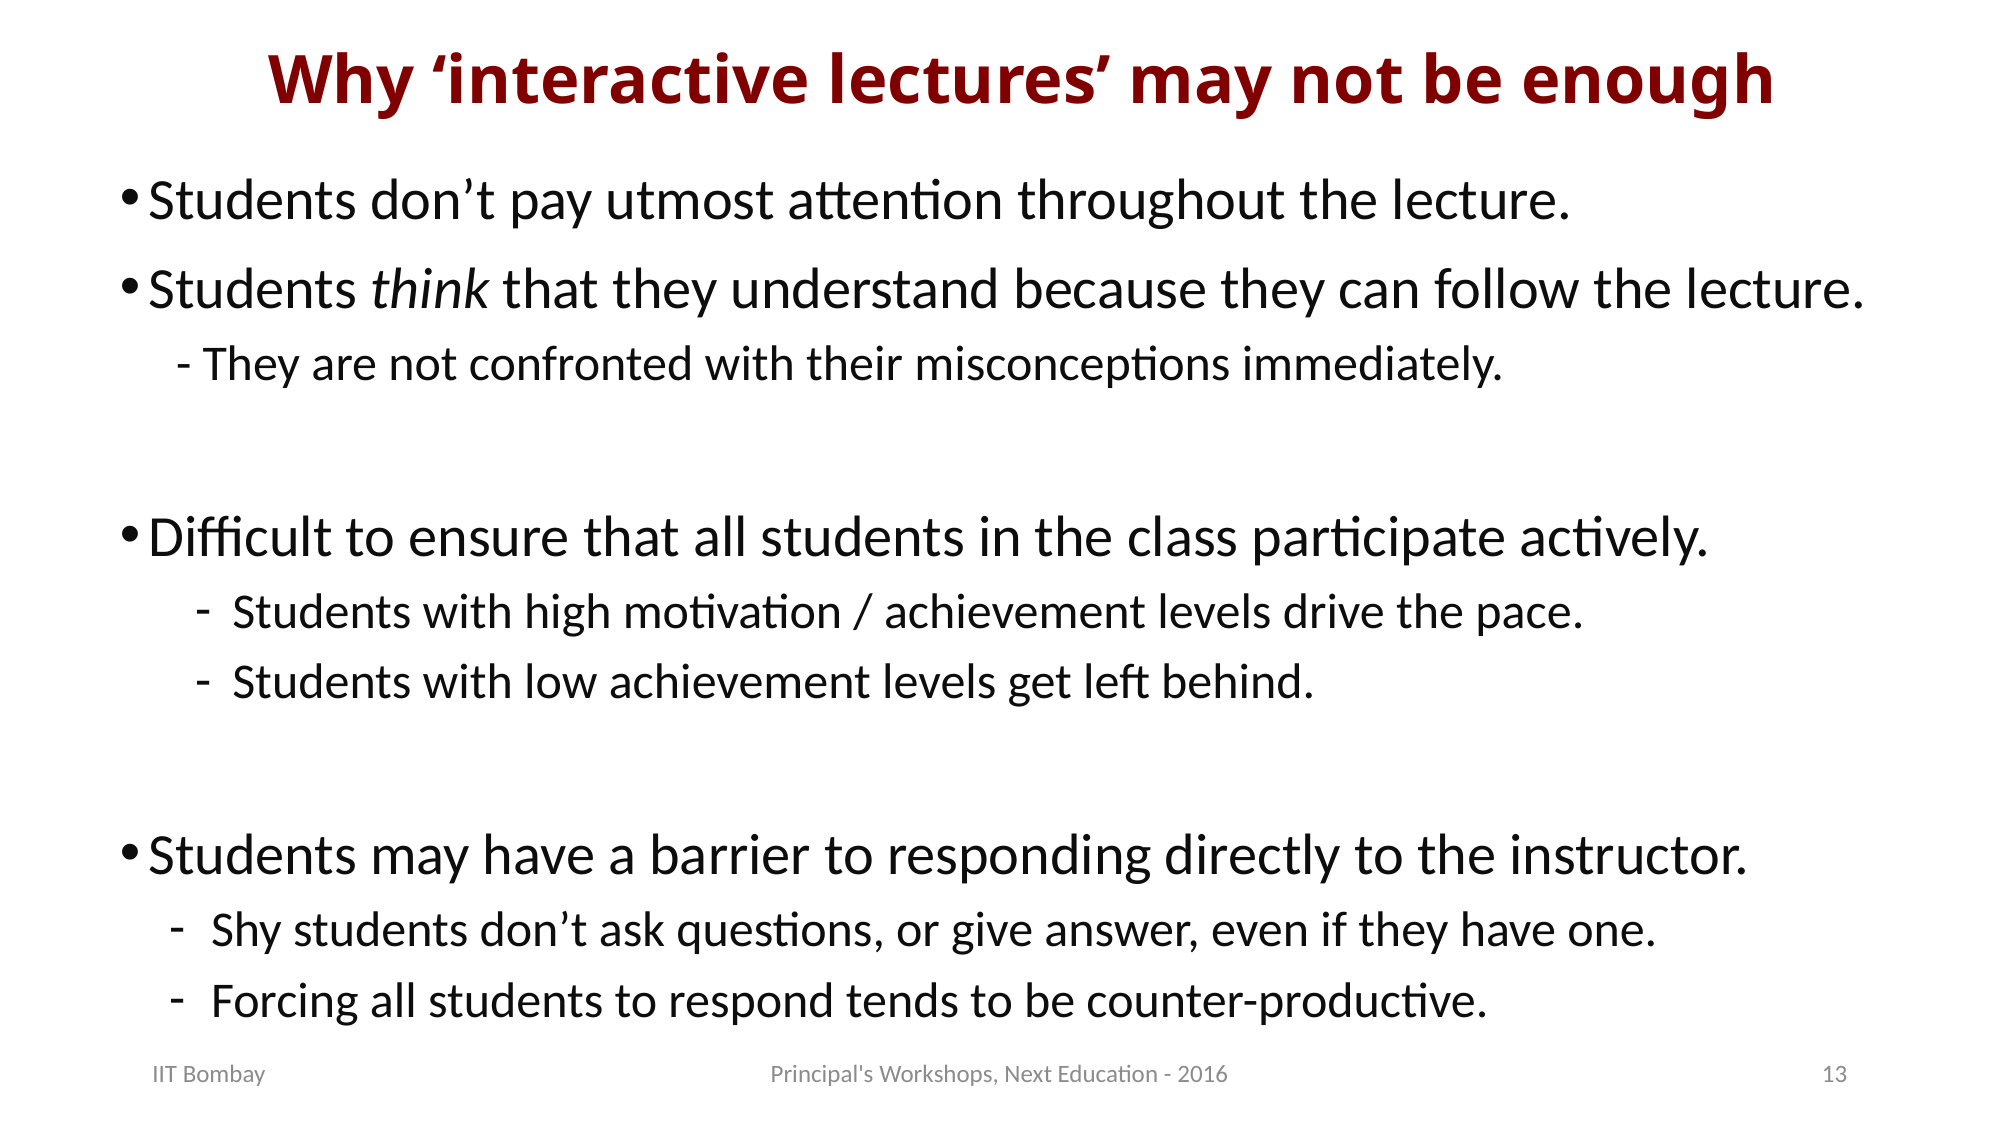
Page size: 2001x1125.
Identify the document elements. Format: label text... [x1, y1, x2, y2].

slide_number 13 [1412, 1042, 1863, 1103]
footer Principal's Workshops, Next Education - 2016 [662, 1042, 1338, 1103]
slide_number IIT Bombay [137, 1042, 588, 1103]
title Why ‘interactive lectures’ may not be enough [220, 21, 1827, 143]
list Students don’t pay utmost attention throughout the lecture. Students think that they understand because they can follow the lecture. - They are not confronted with their misconceptions immediately. Difficult to ensure that all students in the class participate actively. Students with high motivation / achievement levels drive the pace. Students with low achievement levels get left behind. Students may have a barrier to responding directly to the instructor. Shy students don’t ask questions, or give answer, even if they have one. Forcing all students to respond tends to be counter-productive. [104, 153, 1918, 1043]
